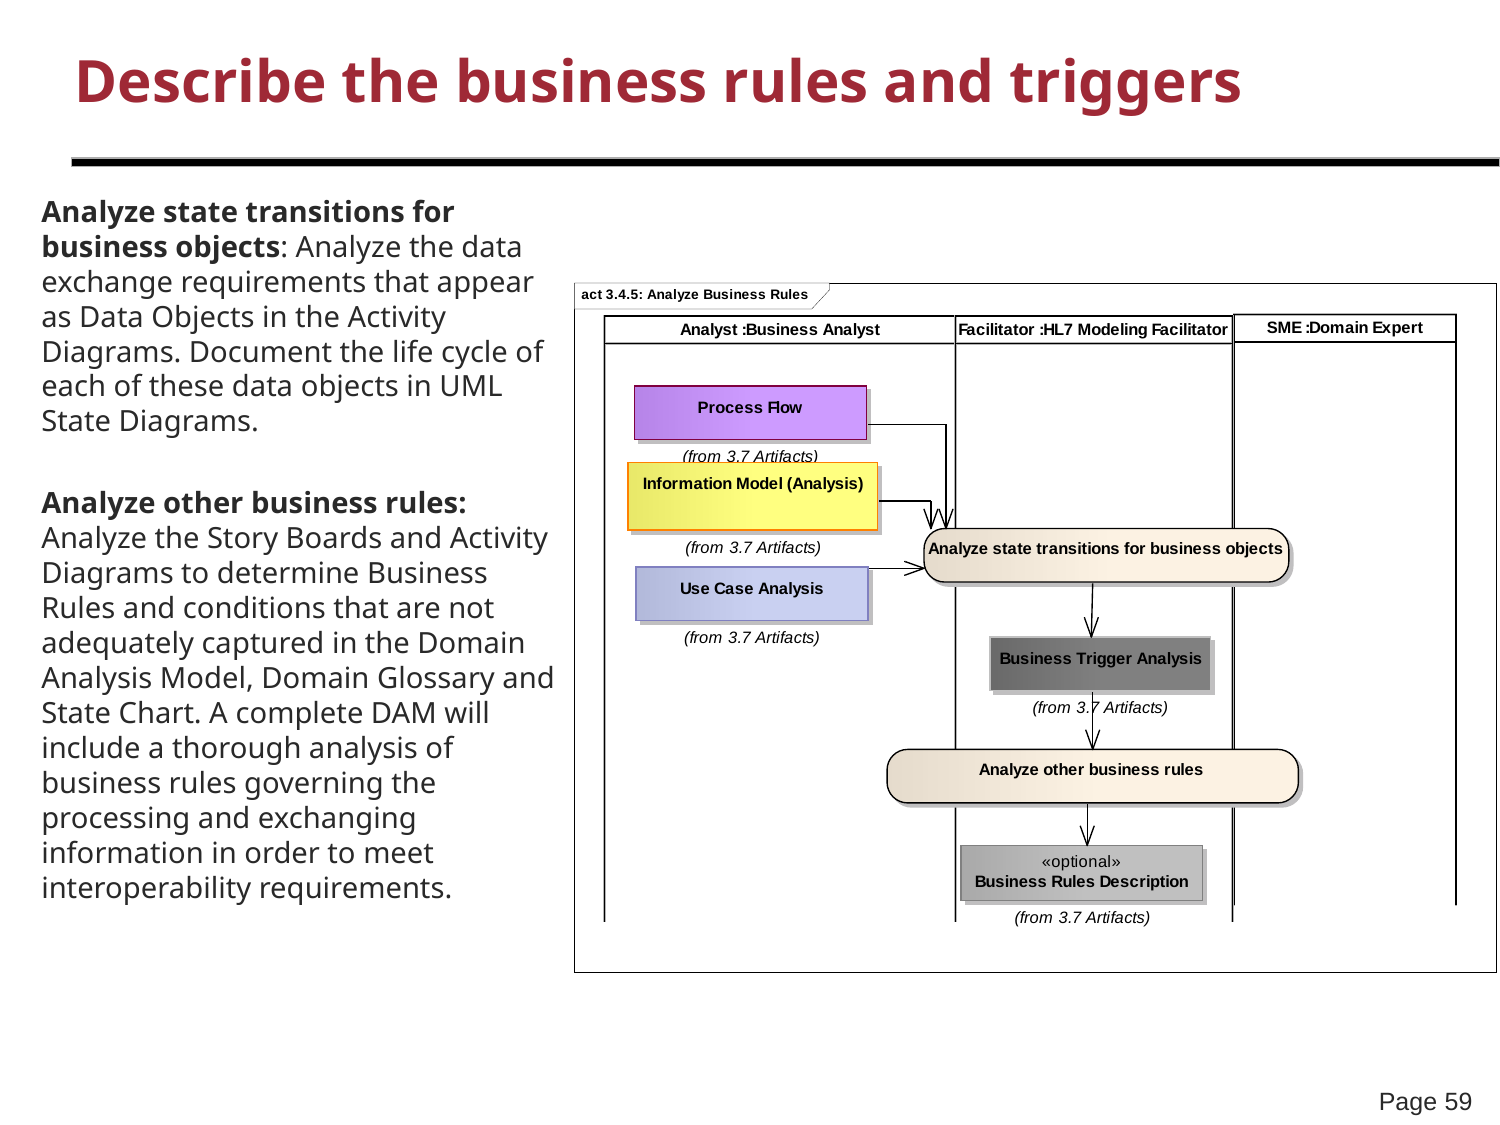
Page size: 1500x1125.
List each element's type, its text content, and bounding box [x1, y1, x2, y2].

title Describe the business rules and triggers [74, 19, 1447, 139]
picture [570, 278, 1500, 976]
list Analyze state transitions for business objects: Analyze the data exchange requirements that appear as Data Objects in the Activity Diagrams. Document the life cycle of each of these data objects in UML State Diagrams. Analyze other business rules: Analyze the Story Boards and Activity Diagrams to determine Business Rules and conditions that are not adequately captured in the Domain Analysis Model, Domain Glossary and State Chart. A complete DAM will include a thorough analysis of business rules governing the processing and exchanging information in order to meet interoperability requirements. [40, 192, 562, 1059]
